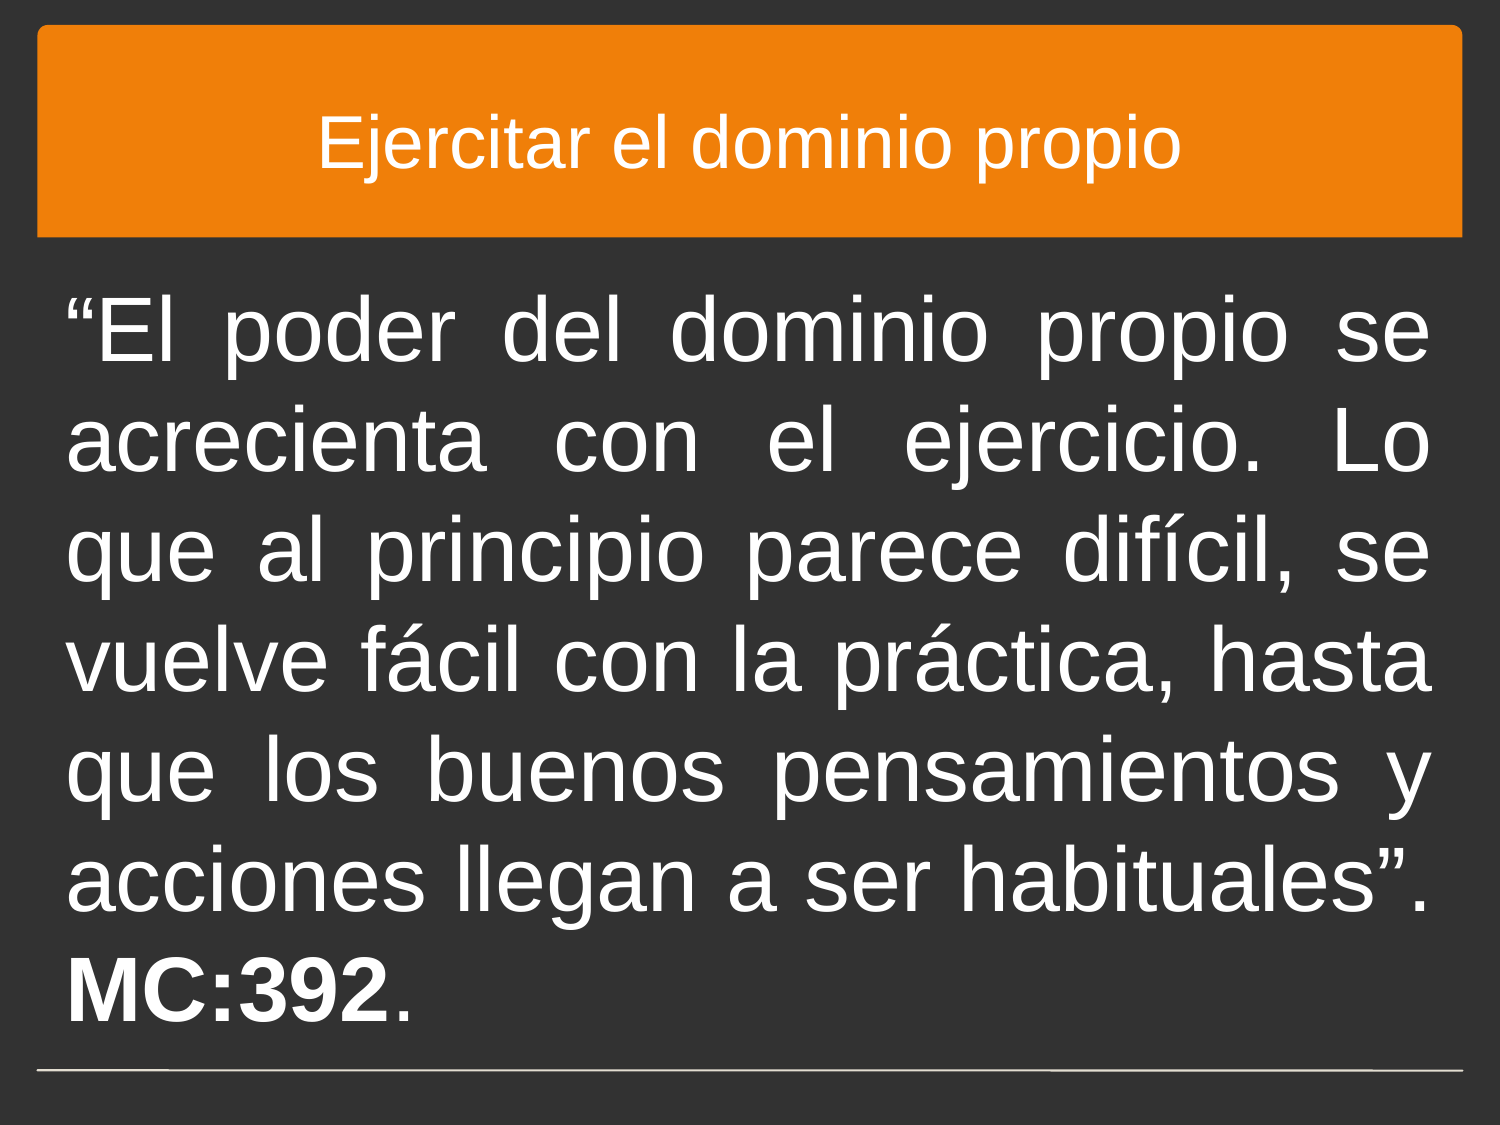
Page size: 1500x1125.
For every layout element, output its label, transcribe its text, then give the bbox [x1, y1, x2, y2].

list “El poder del dominio propio se acrecienta con el ejercicio. Lo que al principio parece difícil, se vuelve fácil con la práctica, hasta que los buenos pensamientos y acciones llegan a ser habituales”. MC:392. [50, 262, 1450, 1050]
title Ejercitar el dominio propio [50, 45, 1450, 233]
